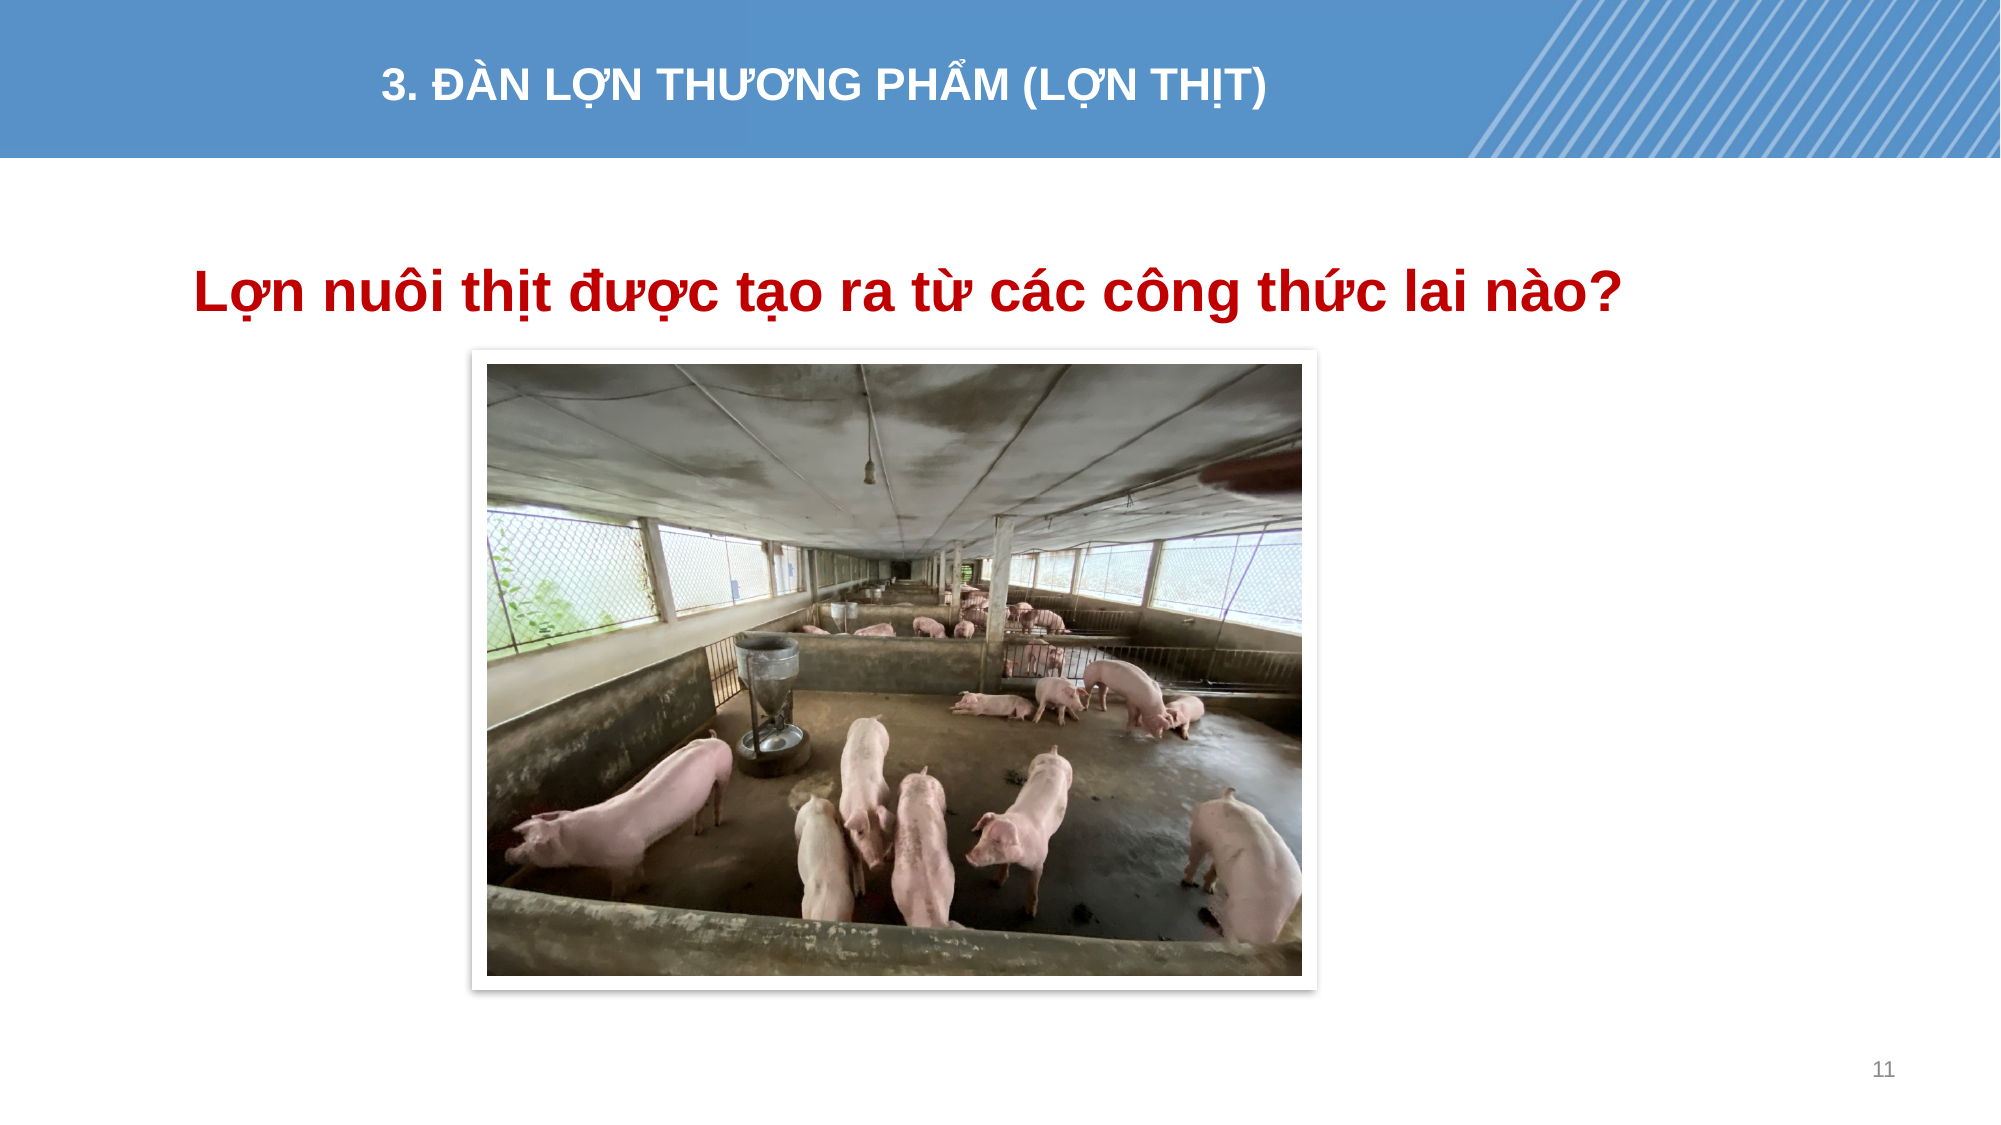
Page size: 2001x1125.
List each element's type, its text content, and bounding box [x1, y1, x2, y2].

text_box Lợn nuôi thịt được tạo ra từ các công thức lai nào? [58, 185, 1762, 391]
picture [486, 364, 1303, 976]
text_box 3. ĐÀN LỢN THƯƠNG PHẨM (LỢN THỊT) [170, 47, 1330, 118]
picture [0, 0, 2001, 158]
text_box 11 [1820, 1025, 1911, 1112]
